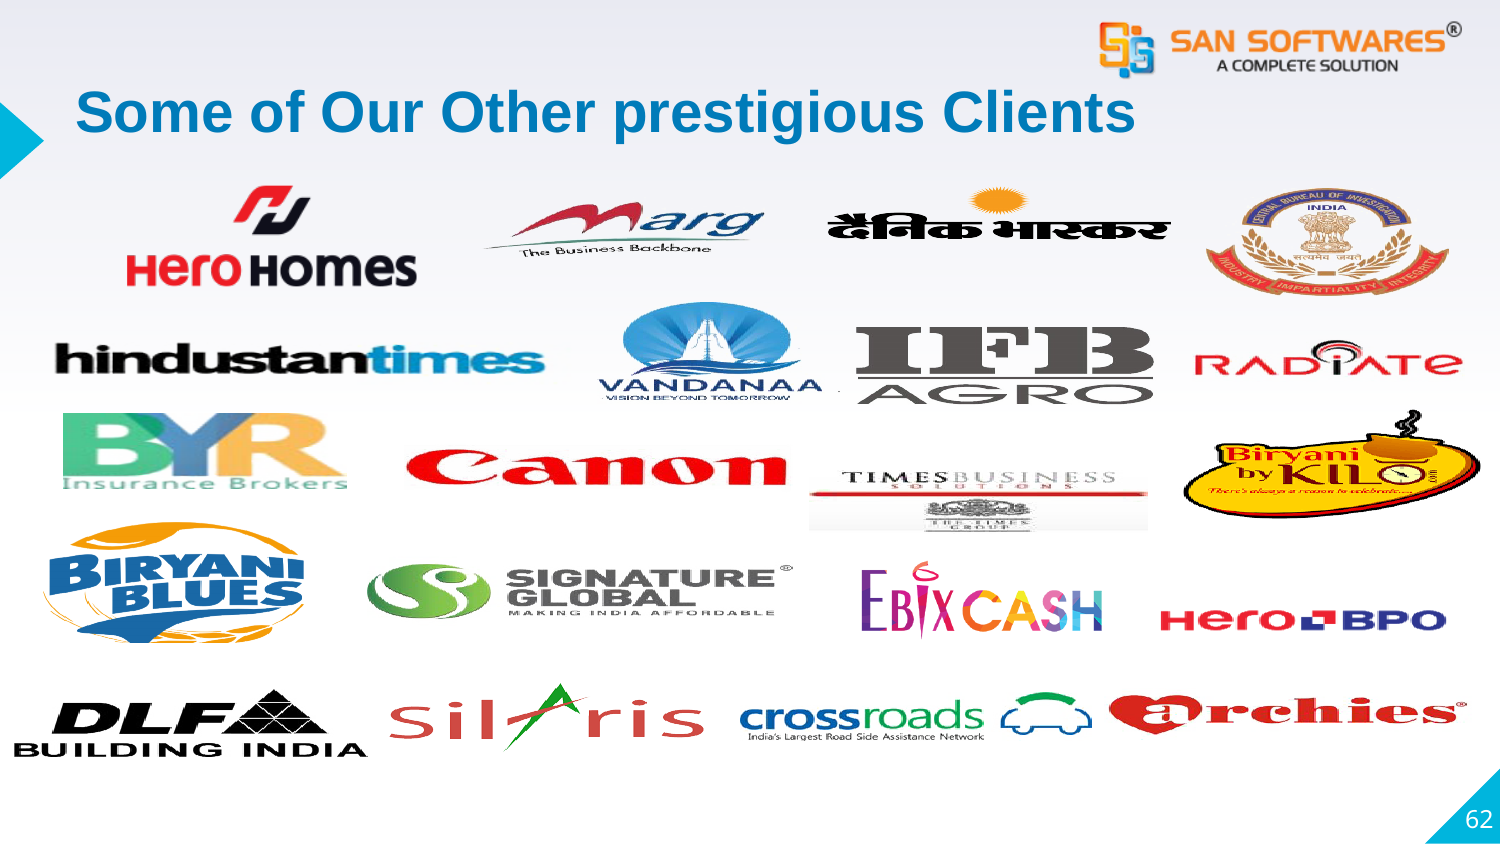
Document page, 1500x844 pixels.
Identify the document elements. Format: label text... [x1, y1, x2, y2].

picture [449, 154, 1449, 296]
picture [367, 556, 793, 627]
picture [110, 173, 433, 298]
picture [0, 302, 1500, 789]
picture [13, 677, 717, 757]
picture [63, 413, 348, 489]
title Some of Our Other prestigious Clients [75, 87, 1440, 265]
slide_number 62 [1418, 796, 1494, 838]
picture [43, 522, 315, 644]
picture [1087, 19, 1467, 85]
picture [404, 429, 793, 506]
